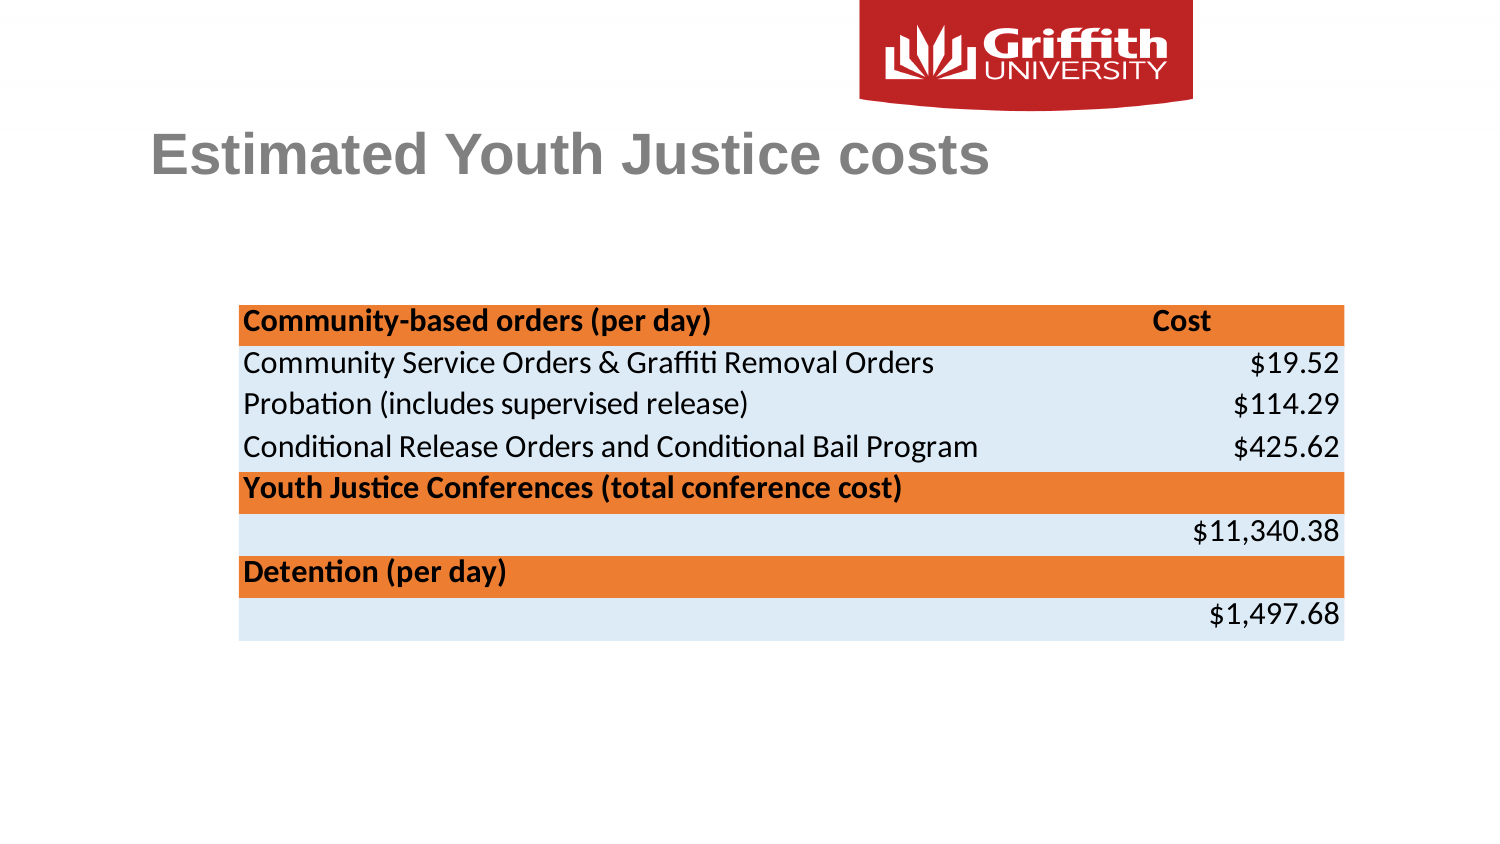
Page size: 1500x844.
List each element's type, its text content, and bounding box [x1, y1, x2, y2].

text_box Estimated Youth Justice costs [135, 123, 1346, 180]
picture [0, 0, 1500, 133]
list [237, 304, 1346, 642]
